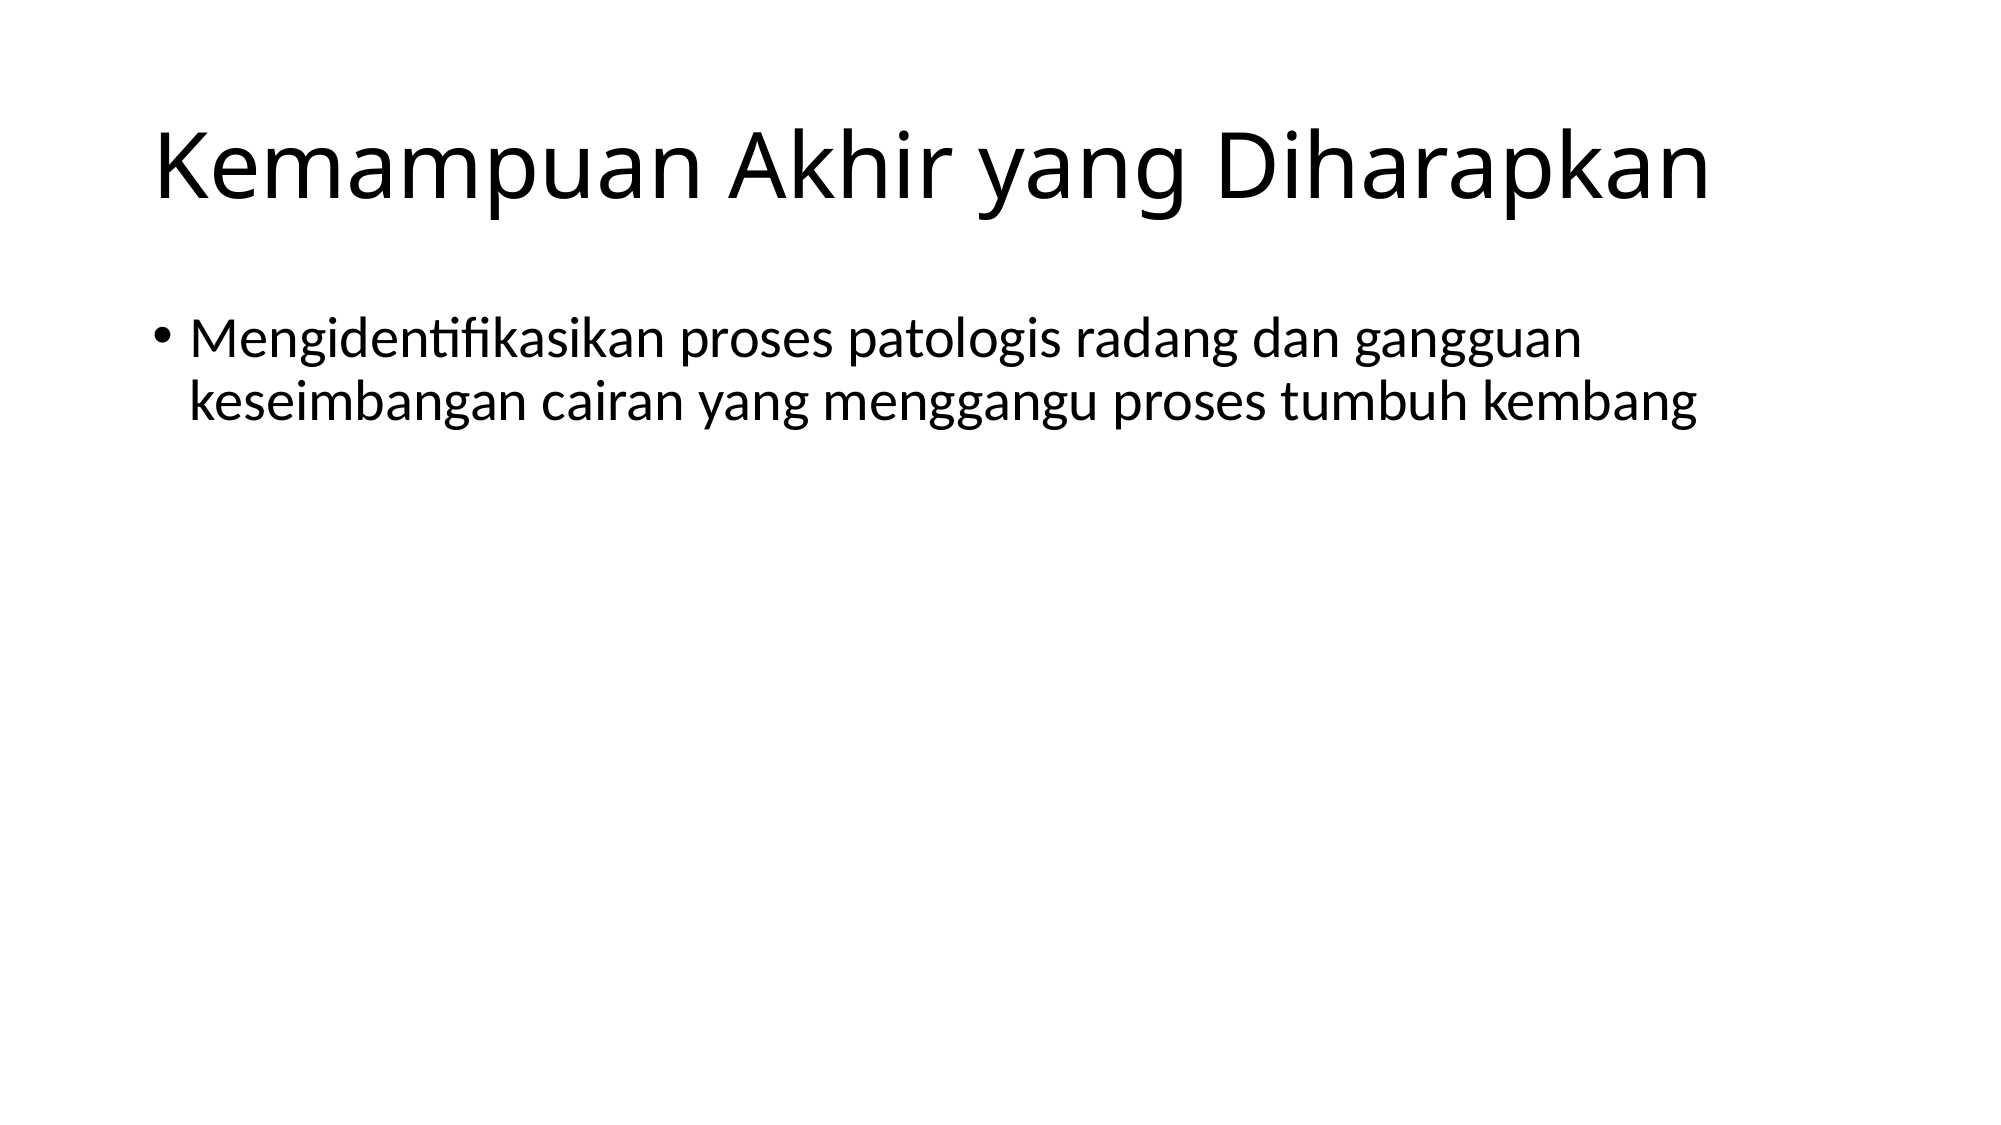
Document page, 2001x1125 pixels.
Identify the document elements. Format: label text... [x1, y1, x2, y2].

list Mengidentifikasikan proses patologis radang dan gangguan keseimbangan cairan yang menggangu proses tumbuh kembang [137, 299, 1863, 1014]
title Kemampuan Akhir yang Diharapkan [137, 59, 1863, 278]
